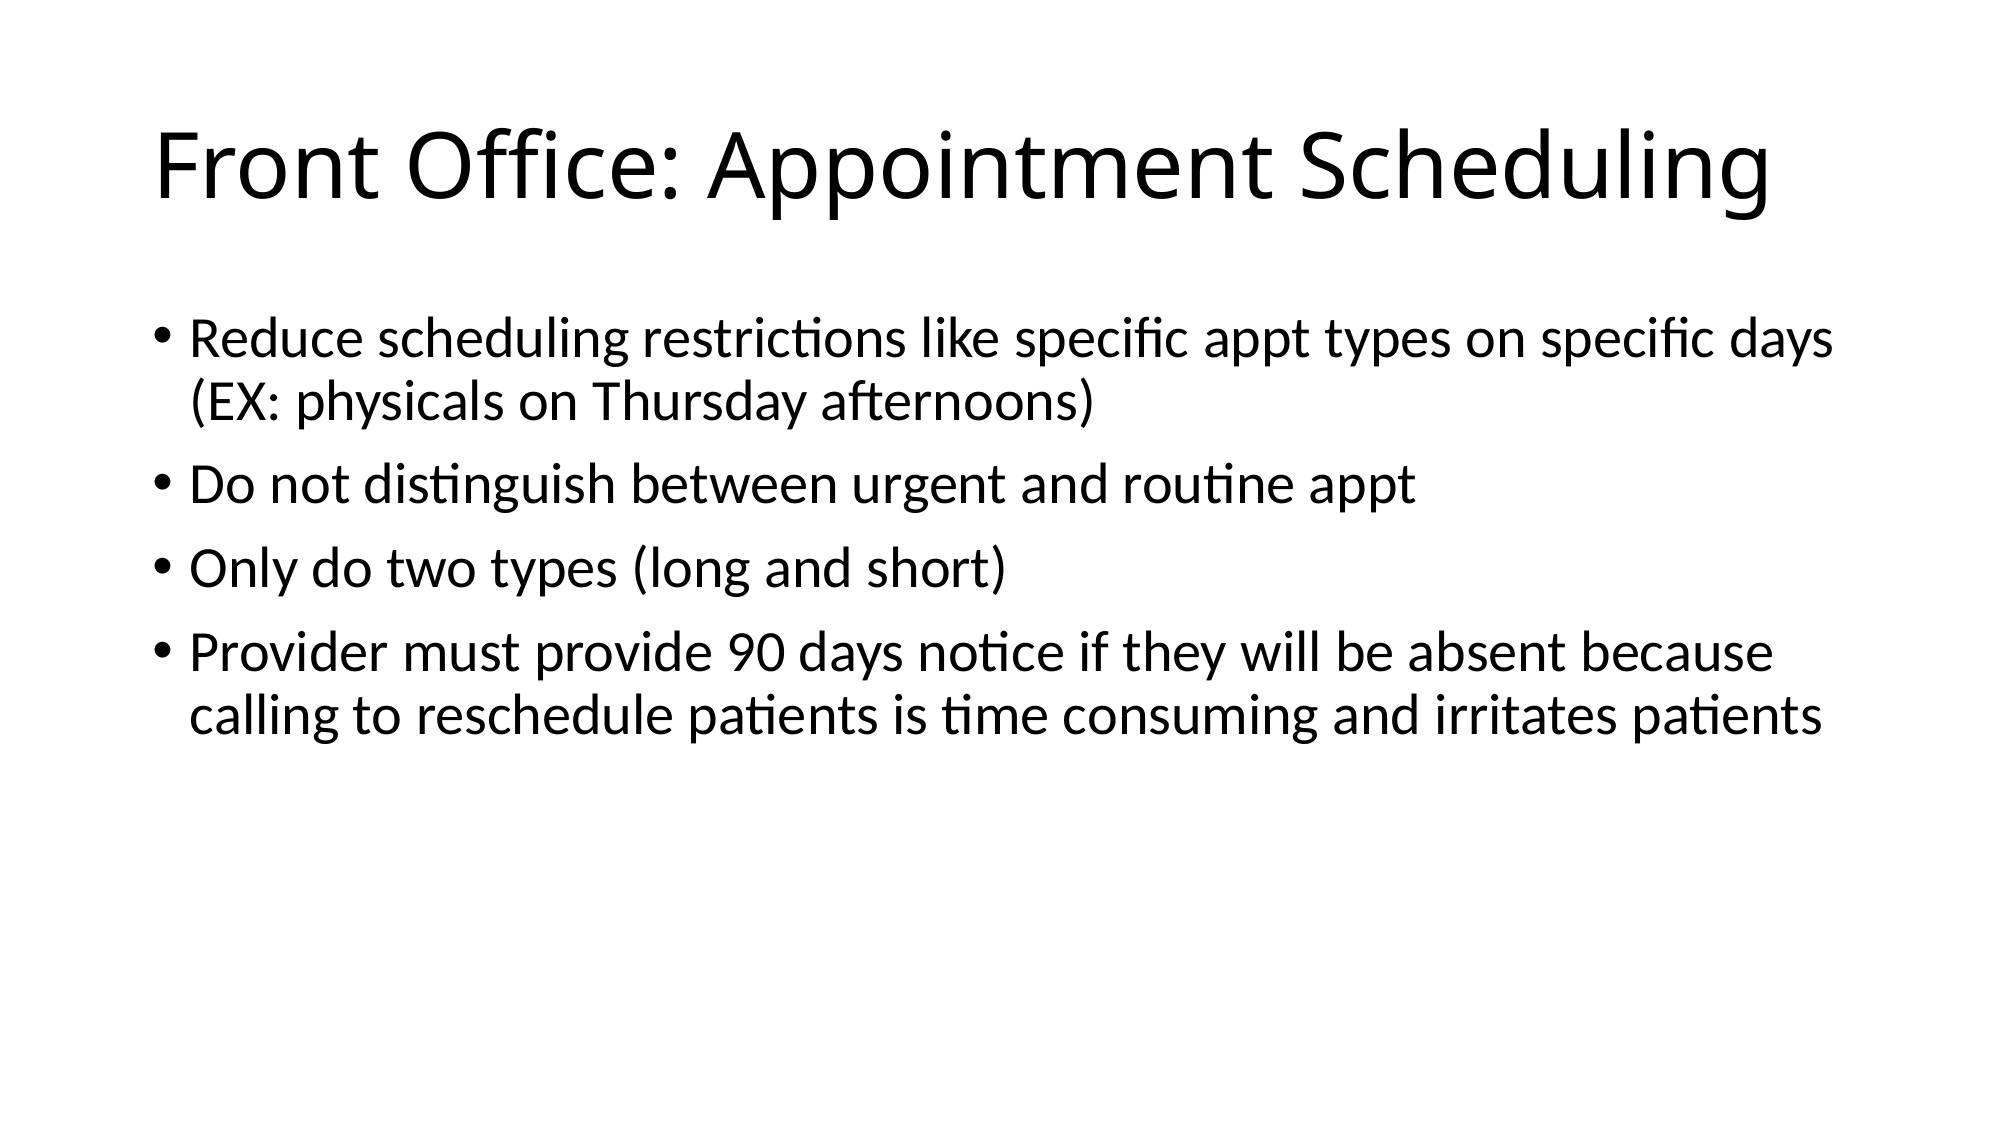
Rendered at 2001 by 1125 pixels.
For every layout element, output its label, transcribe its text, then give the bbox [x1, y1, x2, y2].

list Reduce scheduling restrictions like specific appt types on specific days (EX: physicals on Thursday afternoons) Do not distinguish between urgent and routine appt Only do two types (long and short) Provider must provide 90 days notice if they will be absent because calling to reschedule patients is time consuming and irritates patients [137, 299, 1863, 1014]
title Front Office: Appointment Scheduling [137, 59, 1863, 278]
